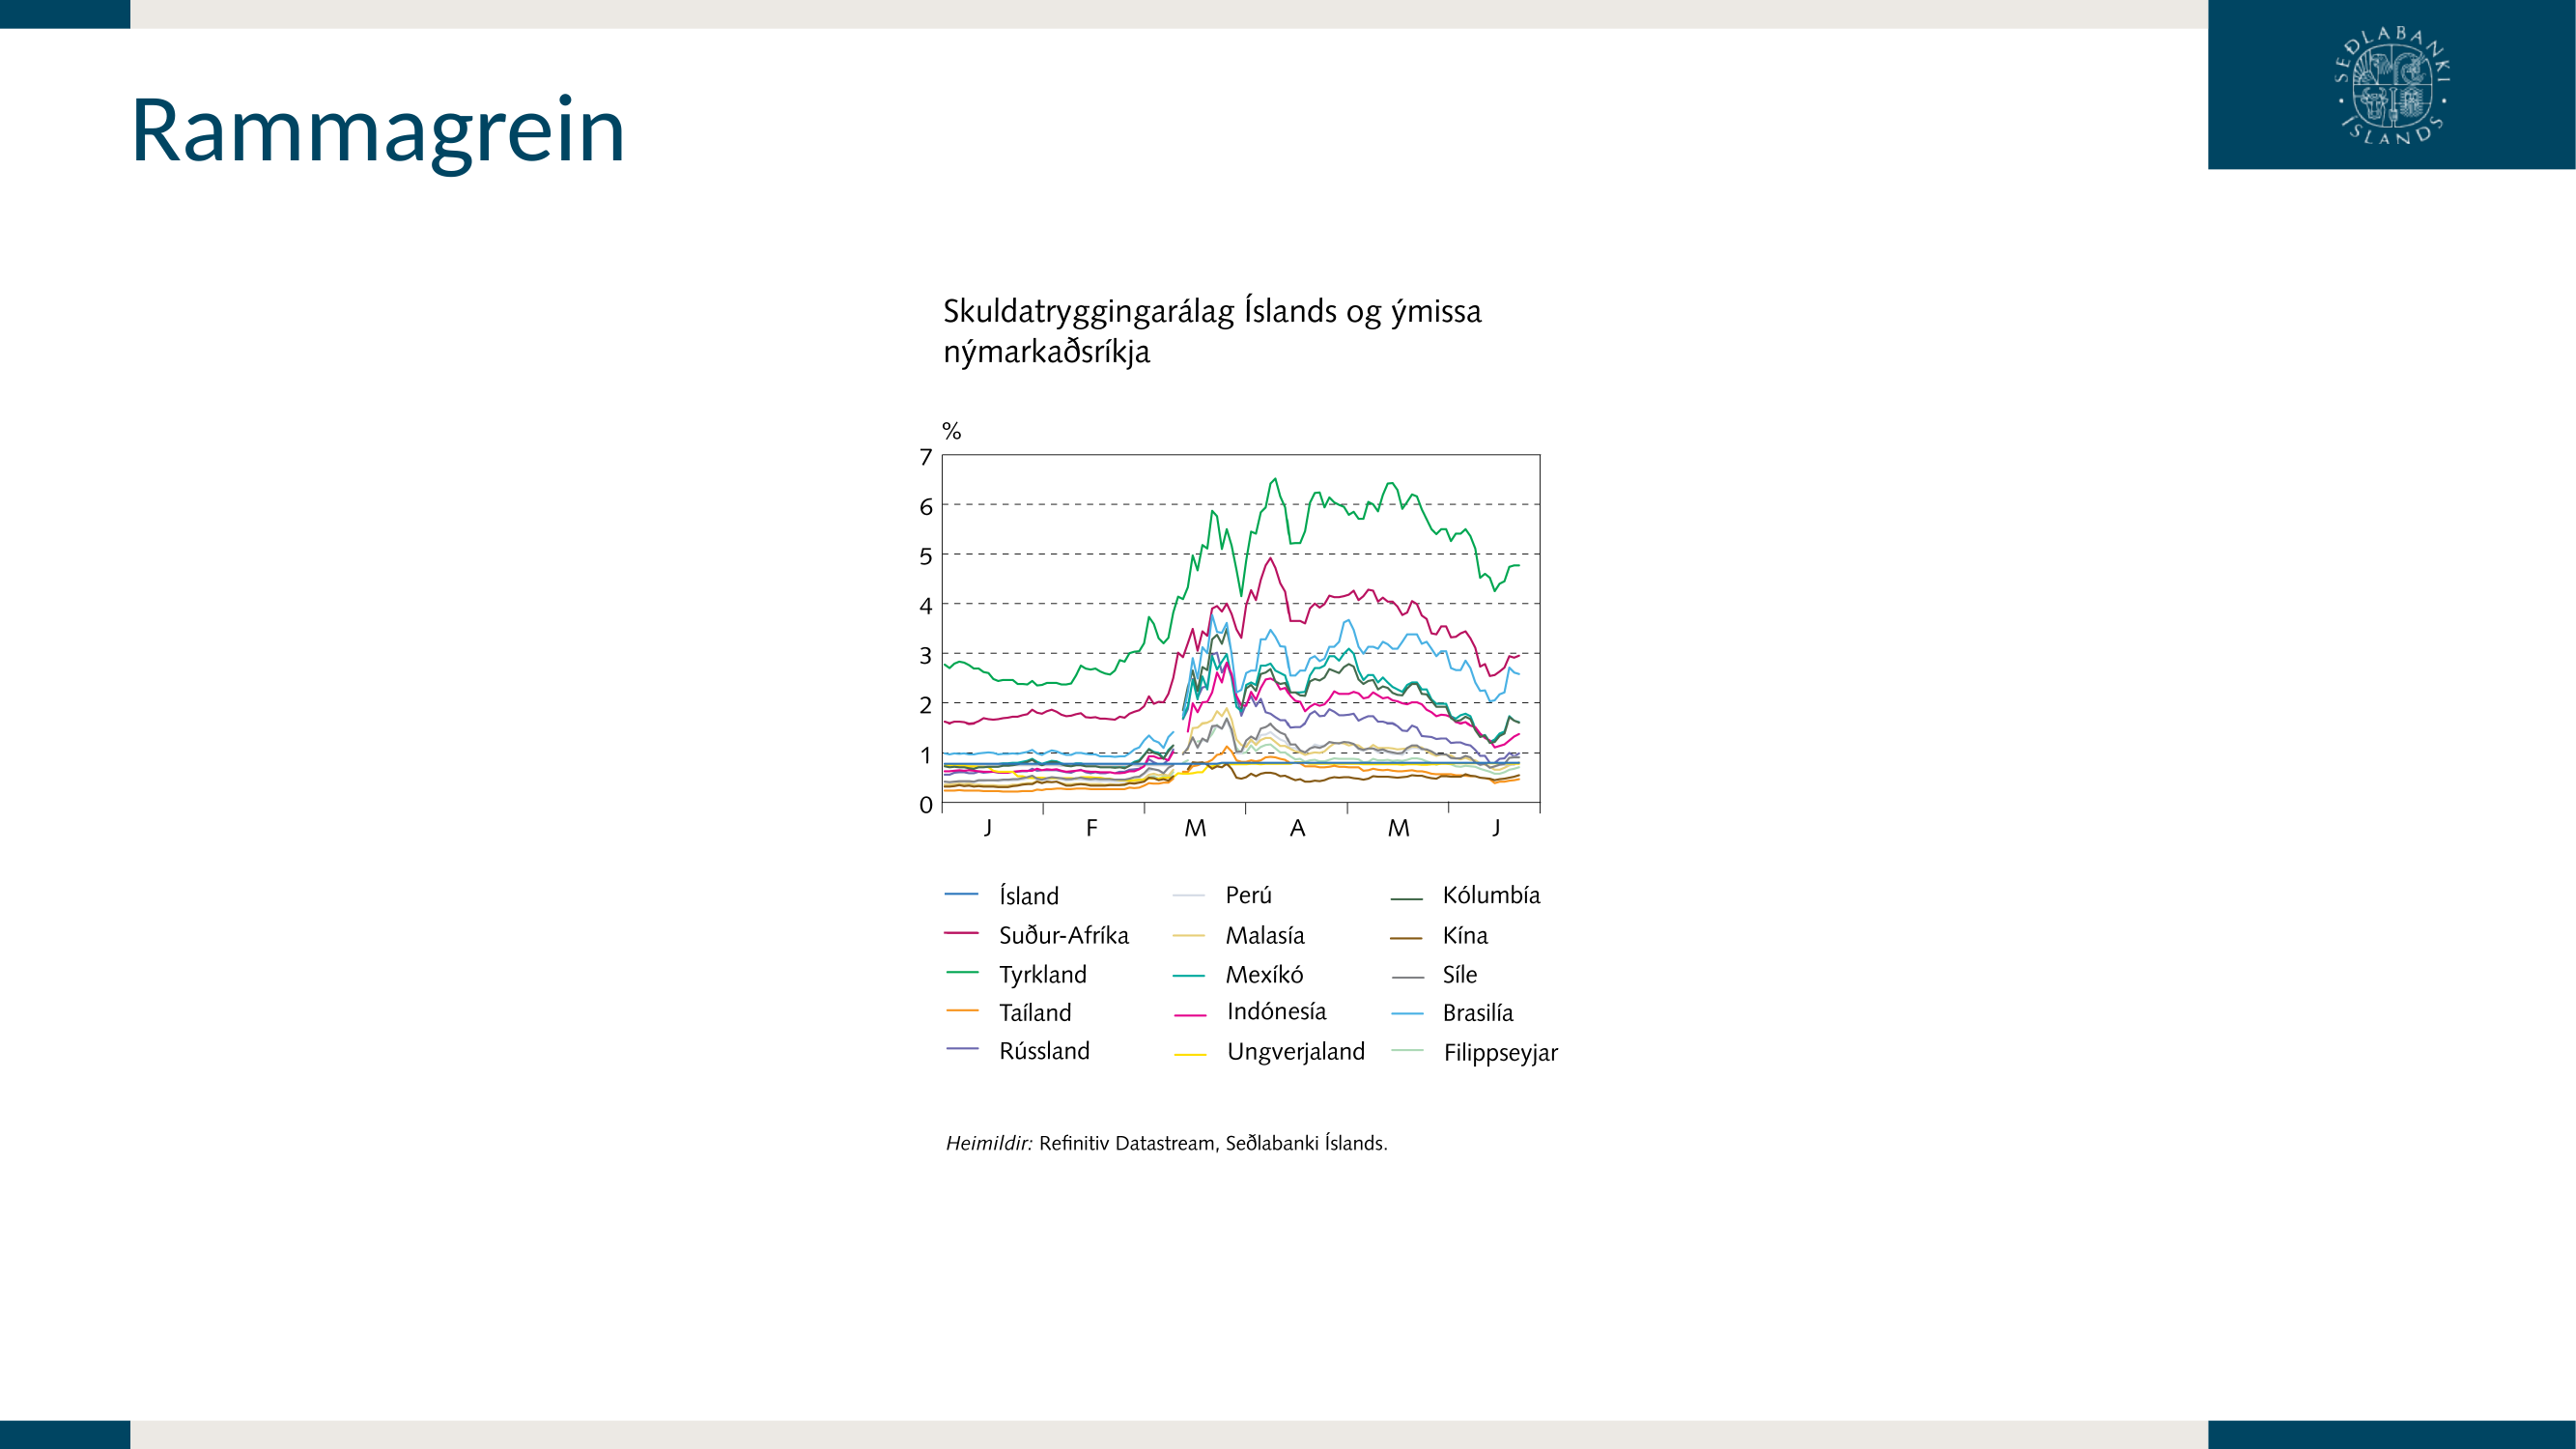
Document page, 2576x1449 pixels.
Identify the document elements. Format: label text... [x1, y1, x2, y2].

title Rammagrein [129, 86, 2178, 290]
picture [919, 293, 1657, 1156]
